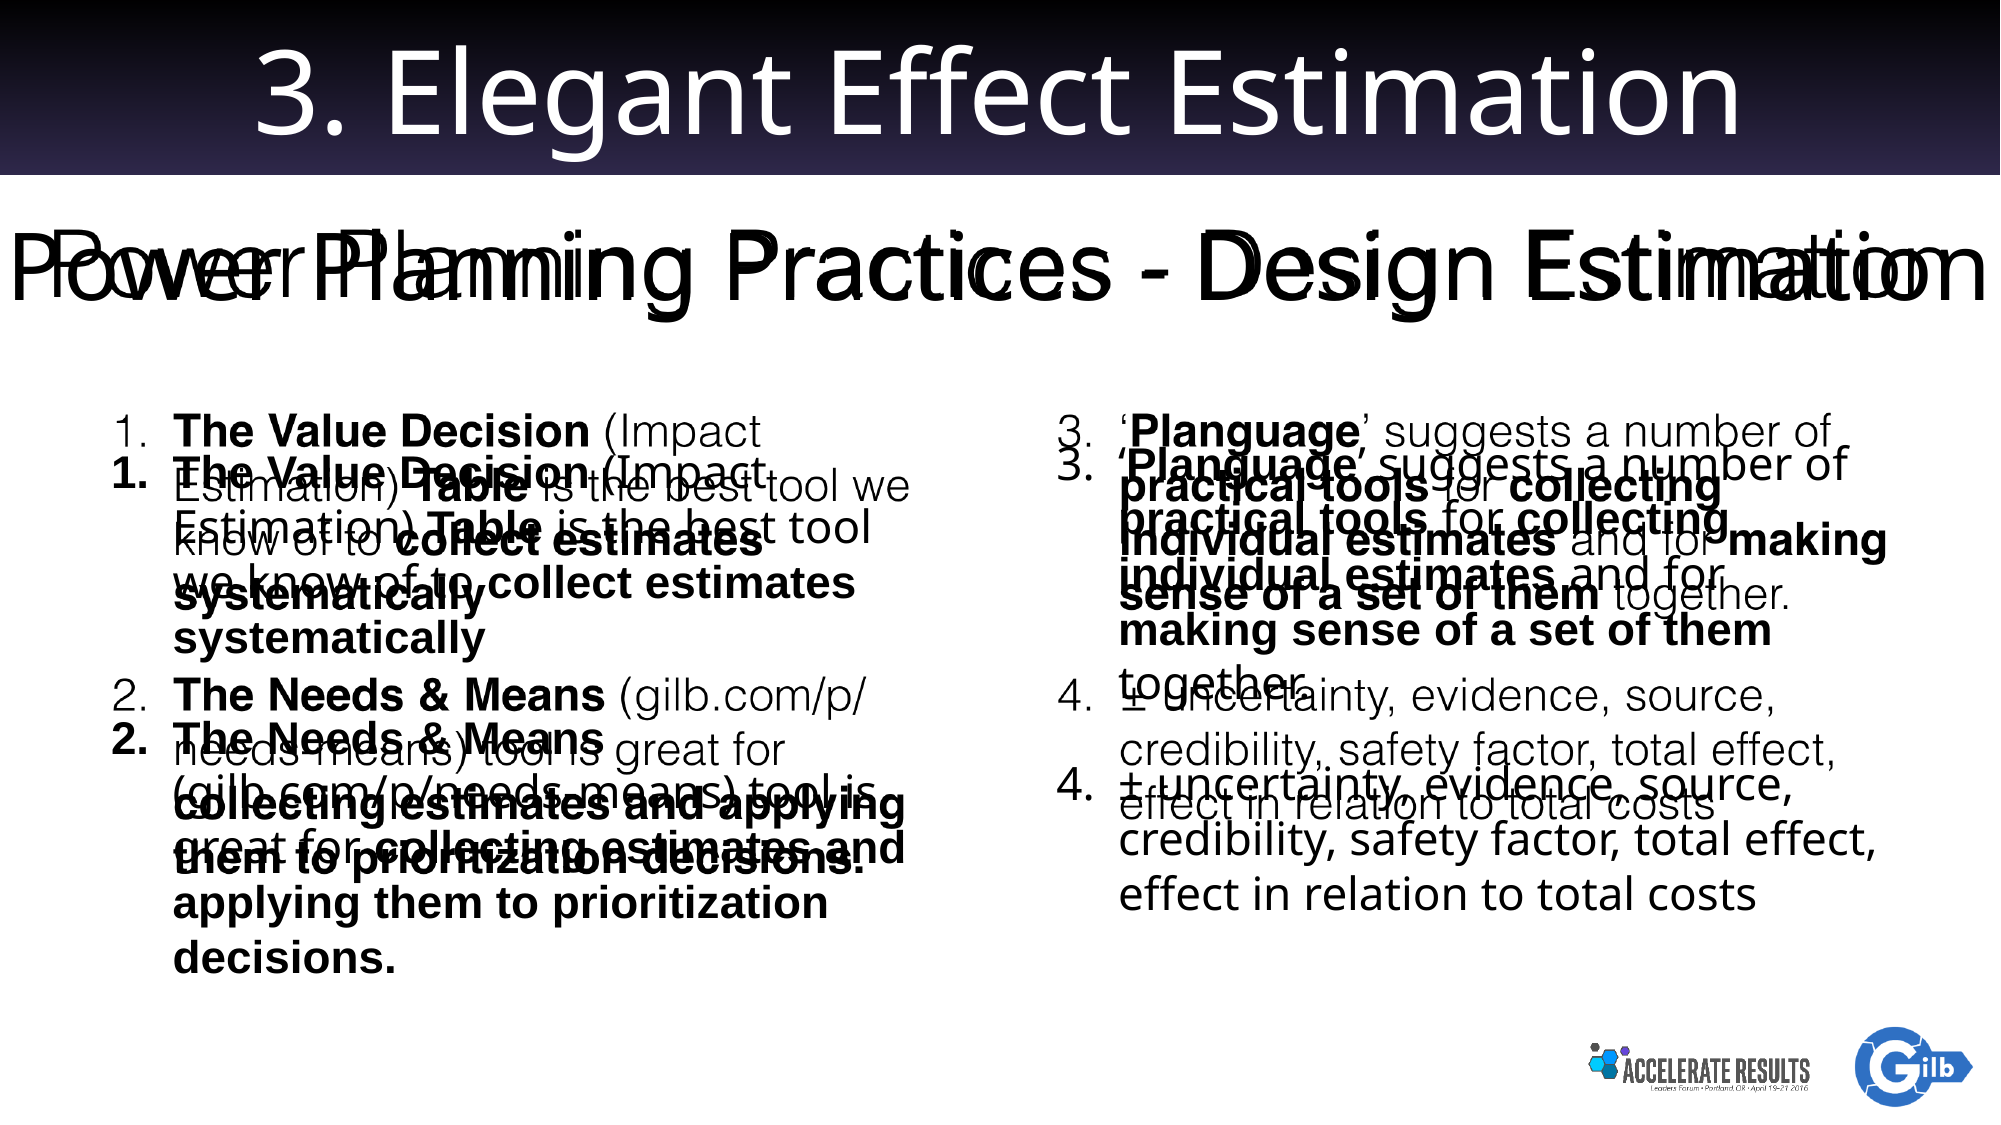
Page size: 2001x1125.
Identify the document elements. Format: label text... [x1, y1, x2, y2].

text_box 3. Elegant Effect Estimation [0, 0, 2000, 175]
picture [0, 174, 1982, 1125]
title Power Planning Practices - Design Estimation [1995, 175, 2000, 358]
